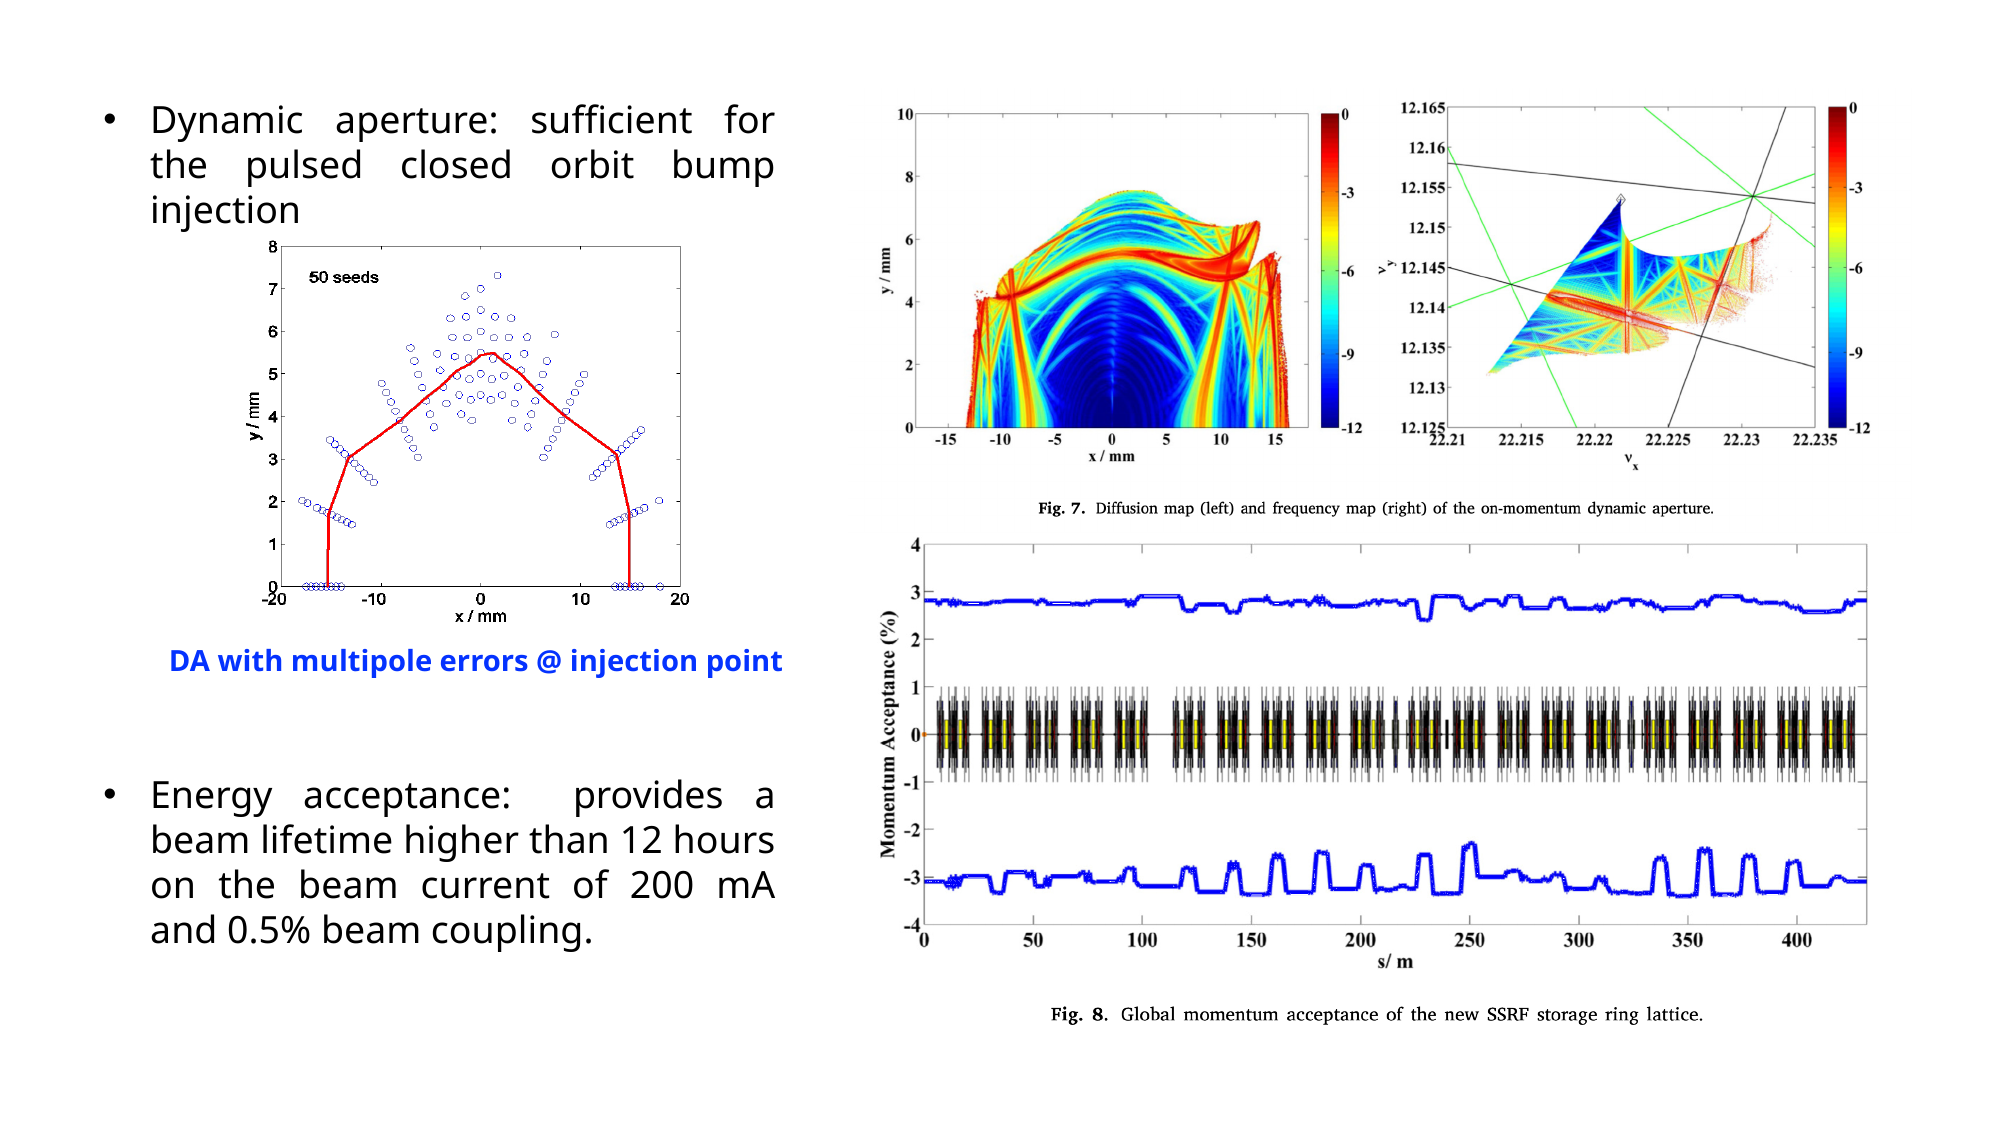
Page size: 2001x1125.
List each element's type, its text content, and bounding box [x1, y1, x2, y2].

text_box Dynamic aperture: sufficient for the pulsed closed orbit bump injection Energy acceptance: provides a beam lifetime higher than 12 hours on the beam current of 200 mA and 0.5% beam coupling. [88, 88, 791, 959]
picture [848, 88, 1912, 1037]
text_box DA with multipole errors @ injection point [154, 634, 799, 685]
picture [232, 231, 705, 635]
